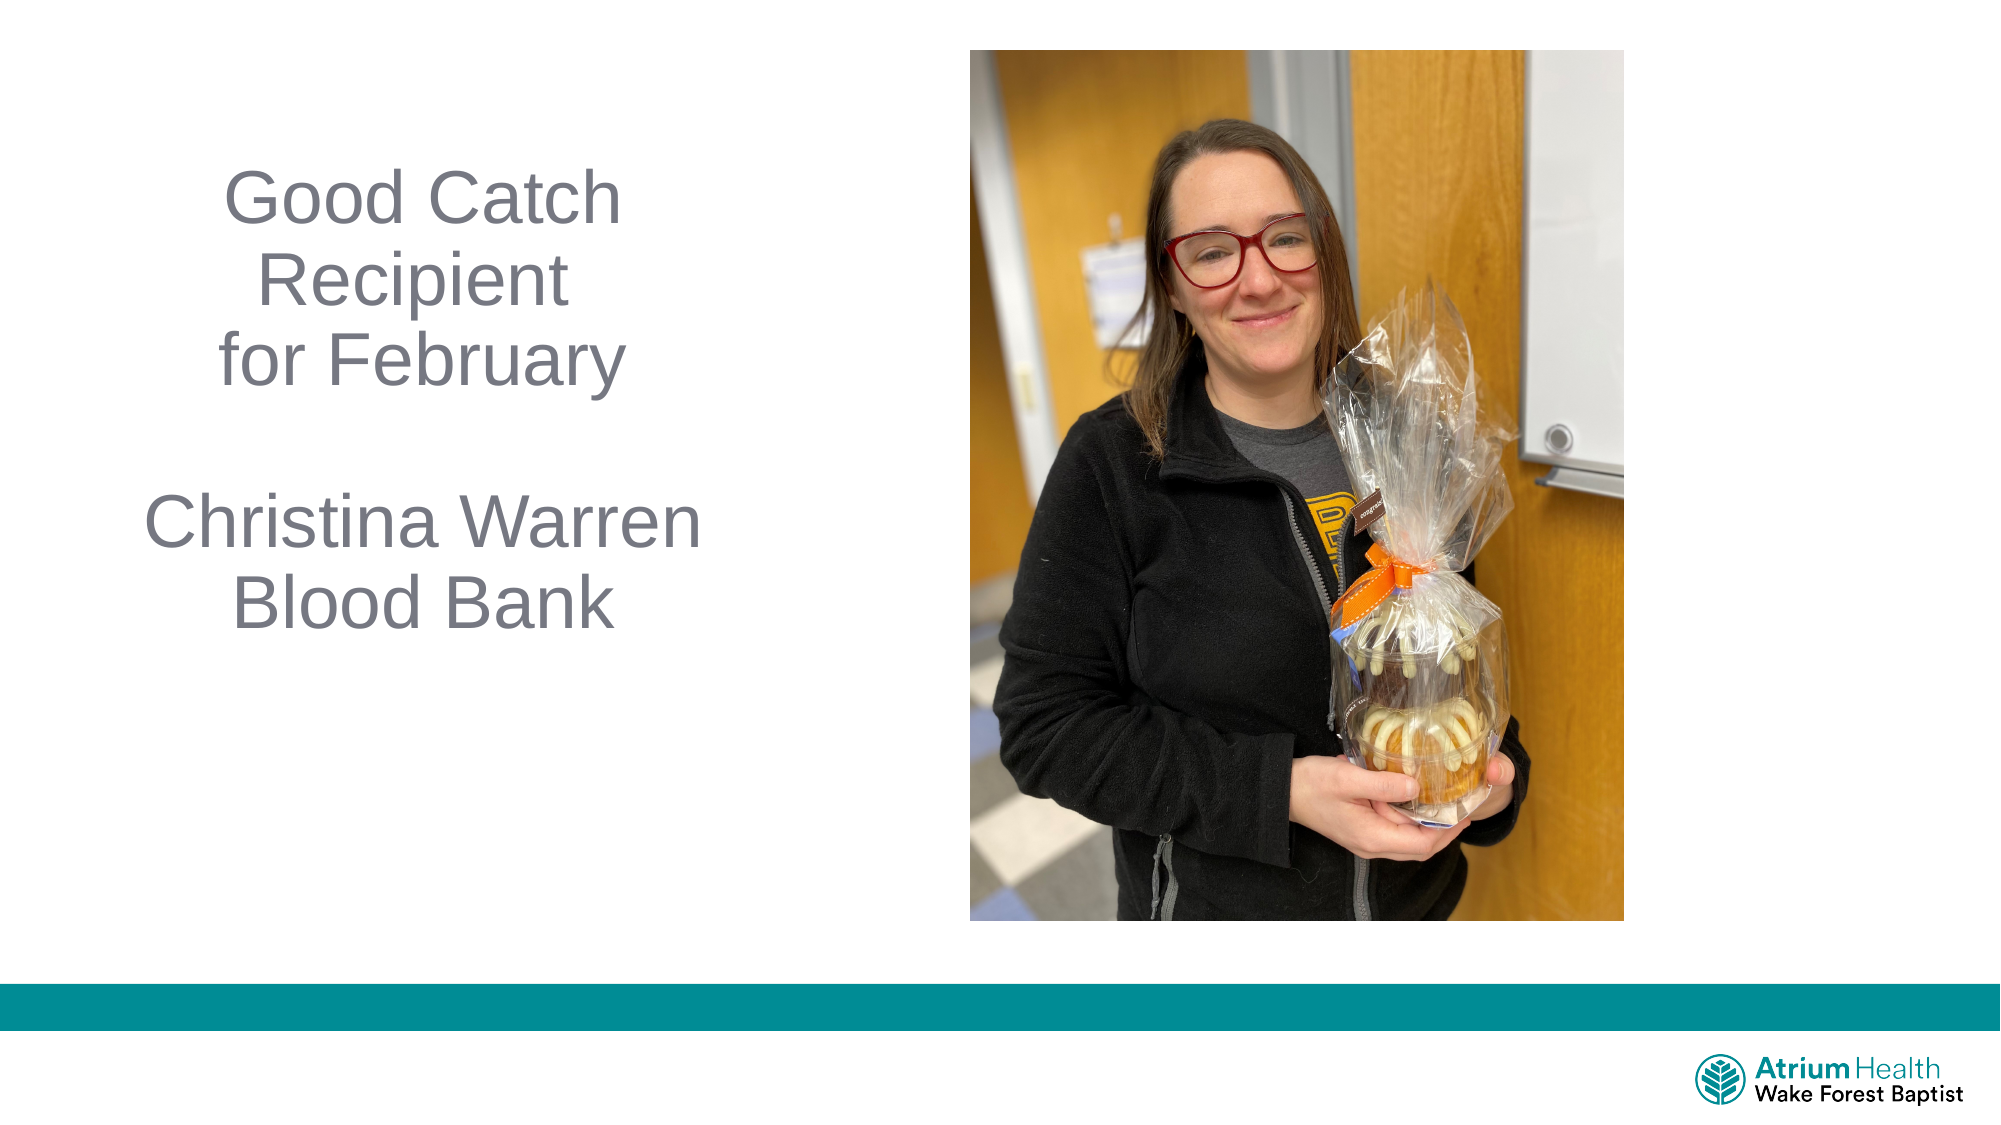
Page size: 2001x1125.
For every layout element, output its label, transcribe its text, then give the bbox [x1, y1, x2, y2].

picture [970, 50, 1624, 921]
picture [1695, 1054, 1963, 1106]
title Good Catch Recipient for February Christina Warren Blood Bank [89, 151, 757, 741]
